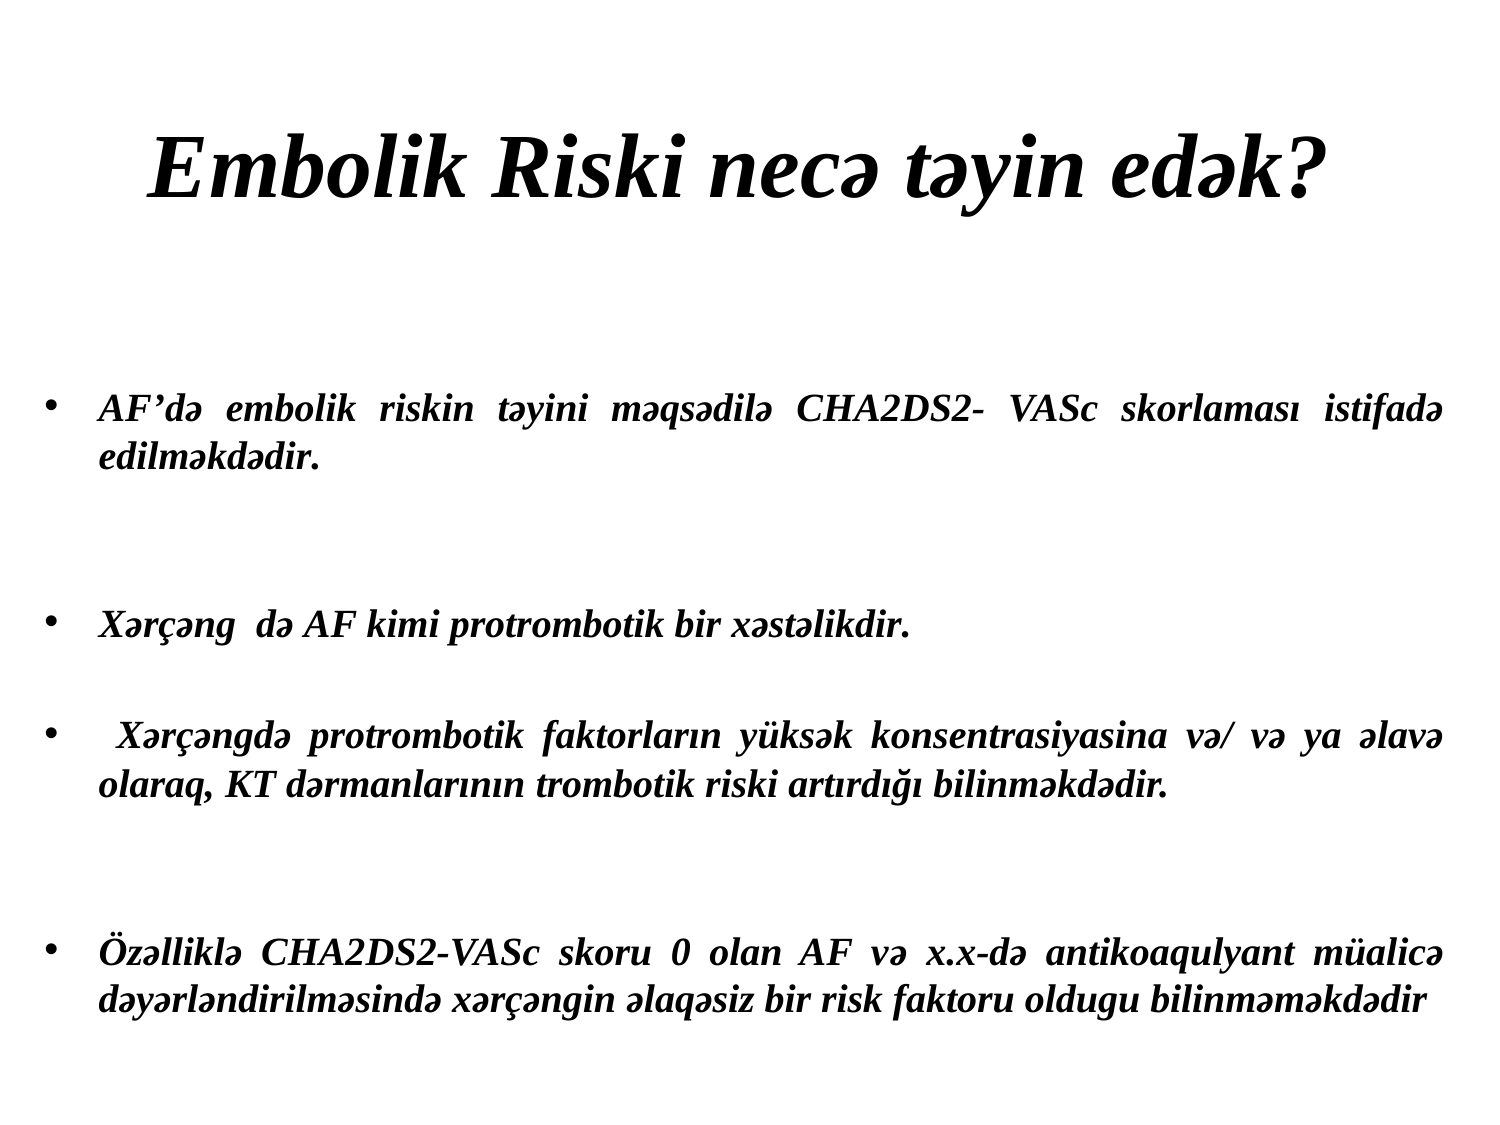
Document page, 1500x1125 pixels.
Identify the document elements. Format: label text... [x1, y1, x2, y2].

list AF’də embolik riskin təyini məqsədilə CHA2DS2- VASc skorlaması istifadə edilməkdədir. Xərçəng də AF kimi protrombotik bir xəstəlikdir. Xərçəngdə protrombotik faktorların yüksək konsentrasiyasina və/ və ya əlavə olaraq, KT dərmanlarının trombotik riski artırdığı bilinməkdədir. Özəlliklə CHA2DS2-VASc skoru 0 olan AF və x.x-də antikoaqulyant müalicə dəyərləndirilməsində xərçəngin əlaqəsiz bir risk faktoru oldugu bilinməməkdədir [29, 373, 1459, 1083]
title Embolik Riski necə təyin edək? [64, 78, 1415, 244]
